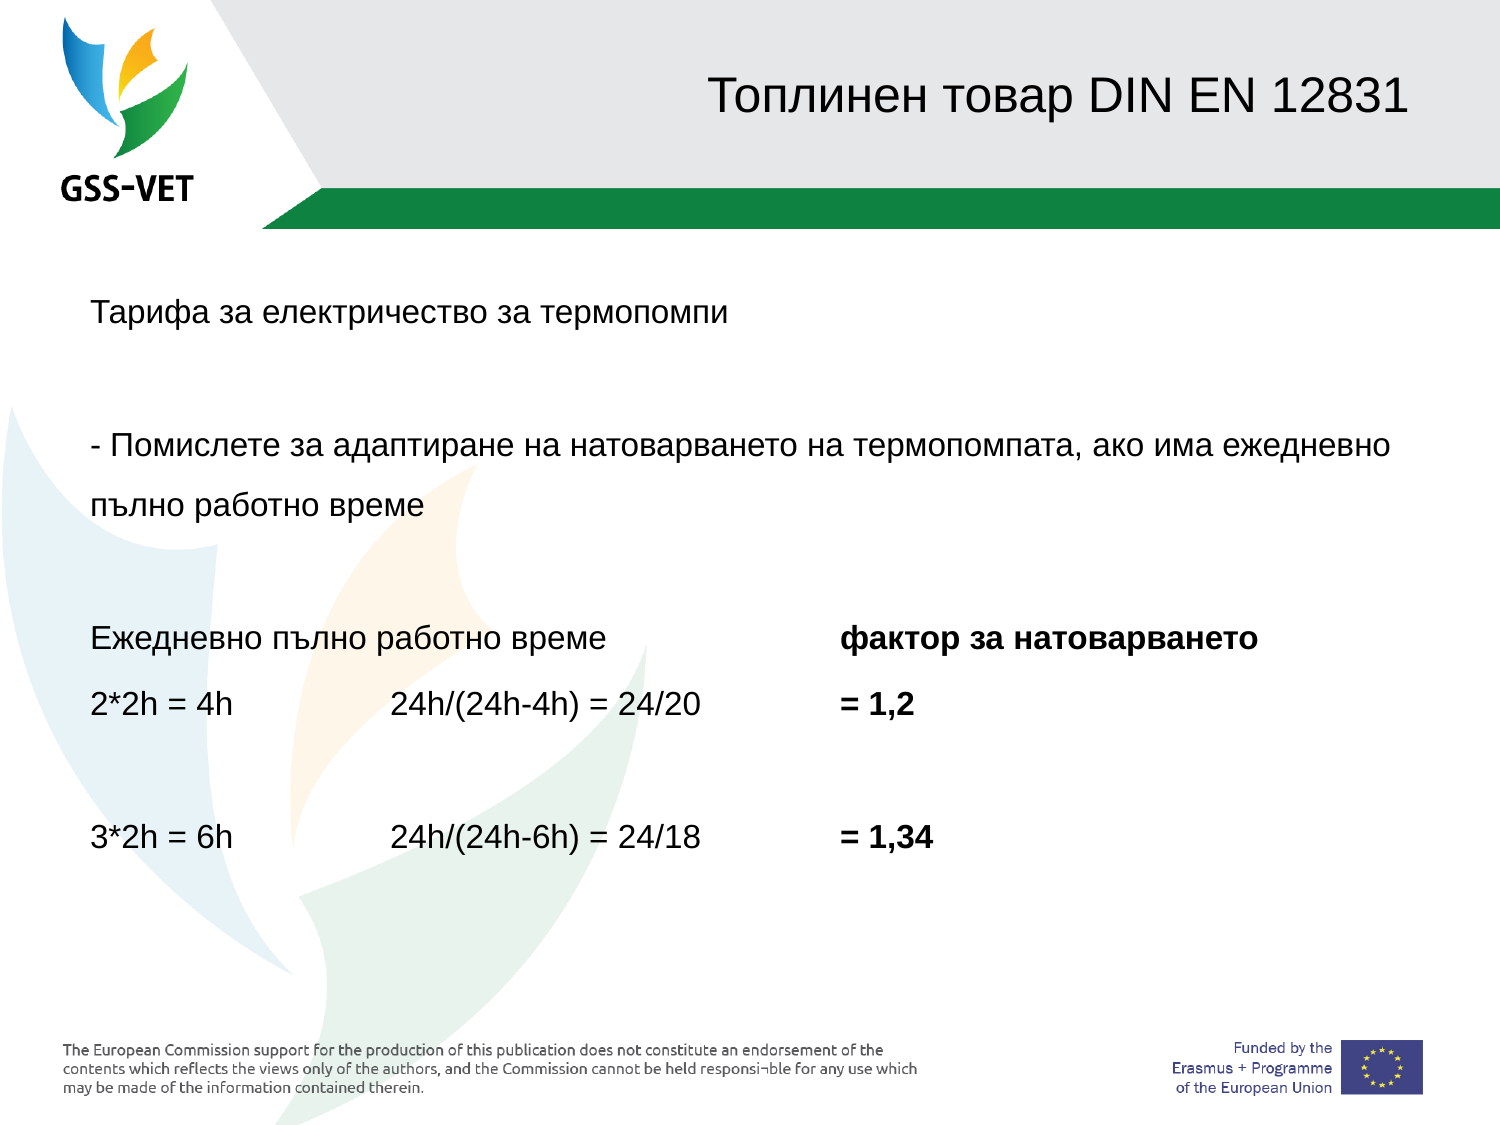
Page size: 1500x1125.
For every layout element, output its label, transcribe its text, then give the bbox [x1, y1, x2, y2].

picture [0, 0, 1500, 1125]
title Топлинен товар DIN EN 12831 [324, 0, 1425, 185]
list Тарифа за електричество за термопомпи - Помислете за адаптиране на натоварването на термопомпата, ако има ежедневно пълно работно време Ежедневно пълно работно време фактор за натоварването 2*2h = 4h 24h/(24h-4h) = 24/20 = 1,2 3*2h = 6h 24h/(24h-6h) = 24/18 = 1,34 [75, 262, 1425, 1005]
